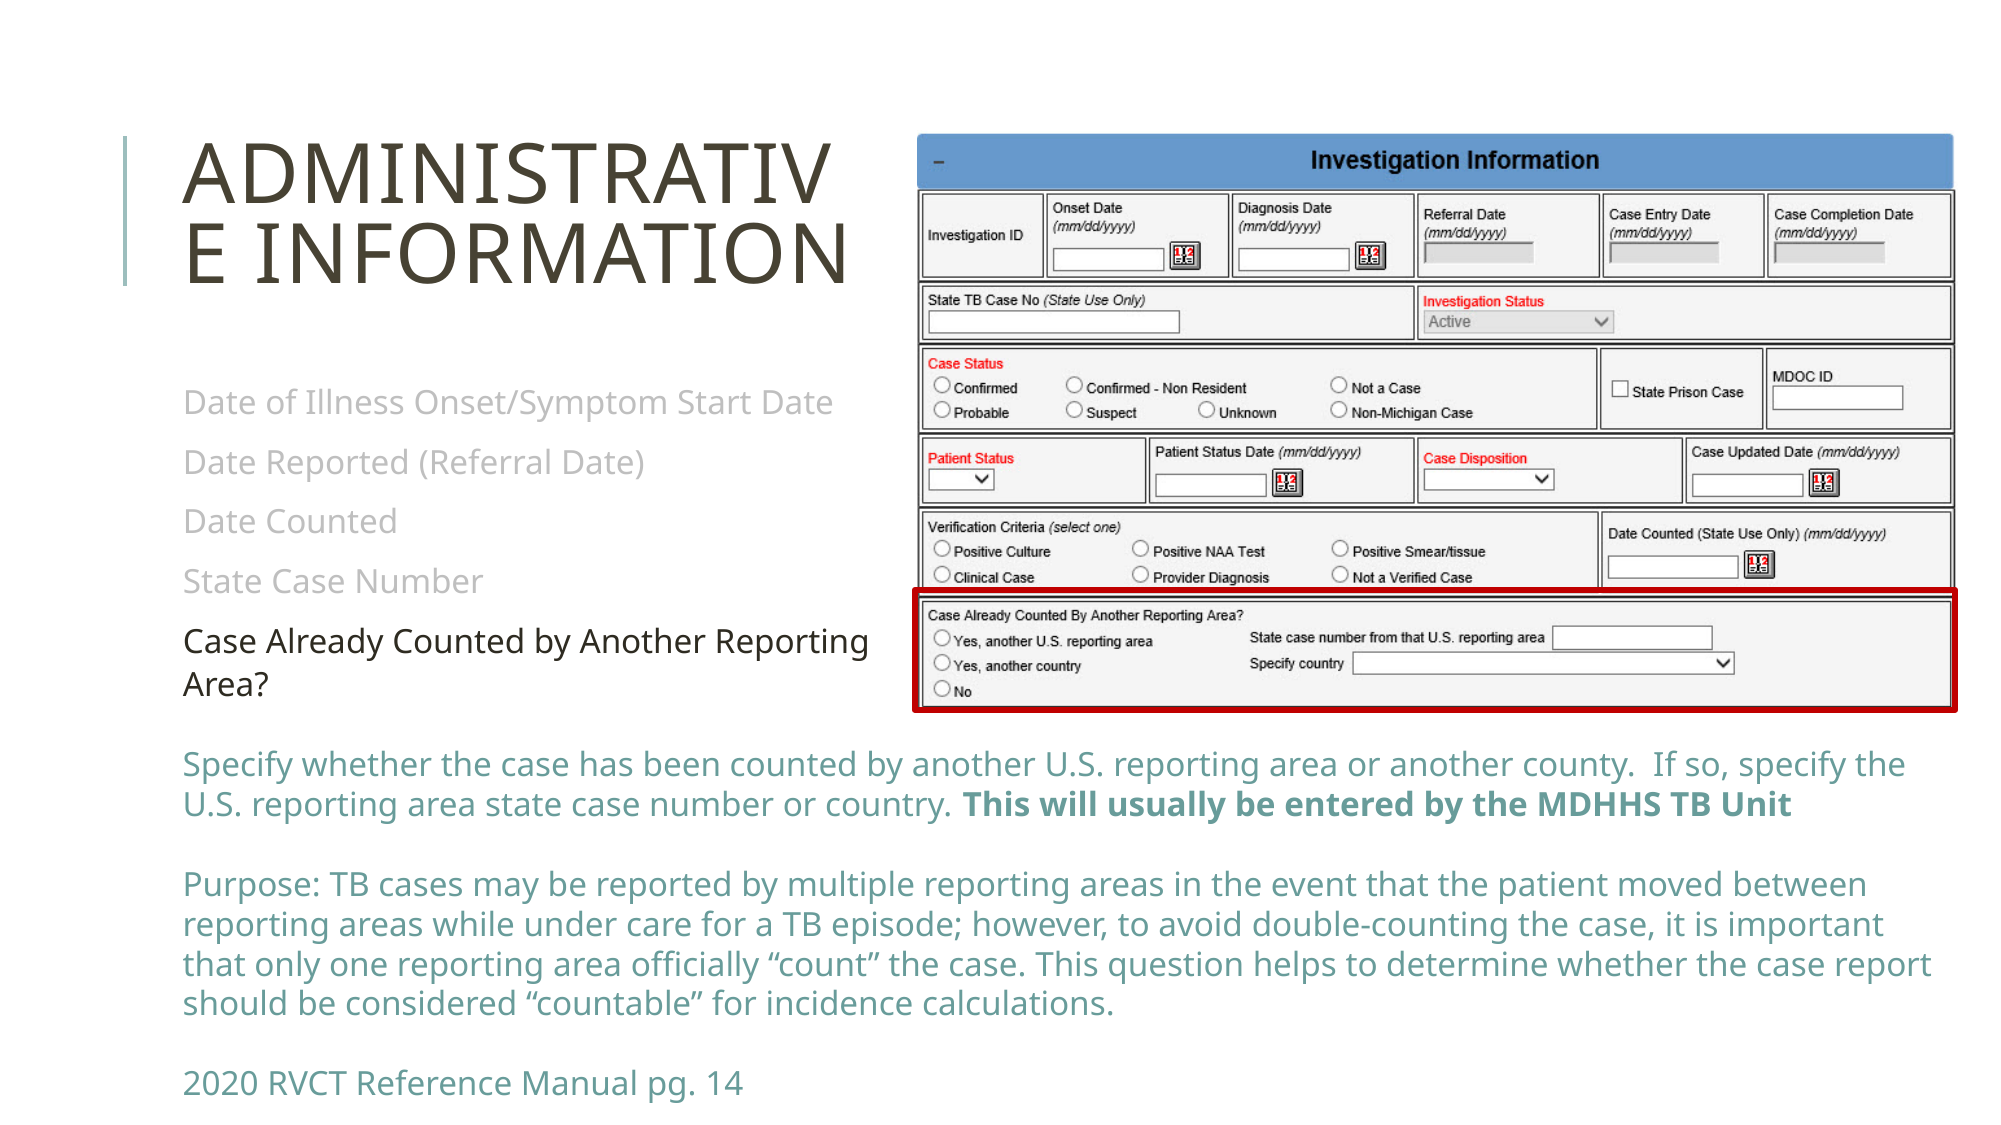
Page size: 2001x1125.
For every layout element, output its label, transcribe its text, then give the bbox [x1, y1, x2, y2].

title Administrative information [168, 77, 888, 363]
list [916, 130, 1958, 711]
list Date of Illness Onset/Symptom Start Date Date Reported (Referral Date) Date Counted State Case Number Case Already Counted by Another Reporting Area? [168, 370, 888, 735]
text_box Specify whether the case has been counted by another U.S. reporting area or another county. If so, specify the U.S. reporting area state case number or country. This will usually be entered by the MDHHS TB Unit Purpose: TB cases may be reported by multiple reporting areas in the event that the patient moved between reporting areas while under care for a TB episode; however, to avoid double-counting the case, it is important that only one reporting area officially “count” the case. This question helps to determine whether the case report should be considered “countable” for incidence calculations. 2020 RVCT Reference Manual pg. 14 [167, 735, 1958, 1110]
